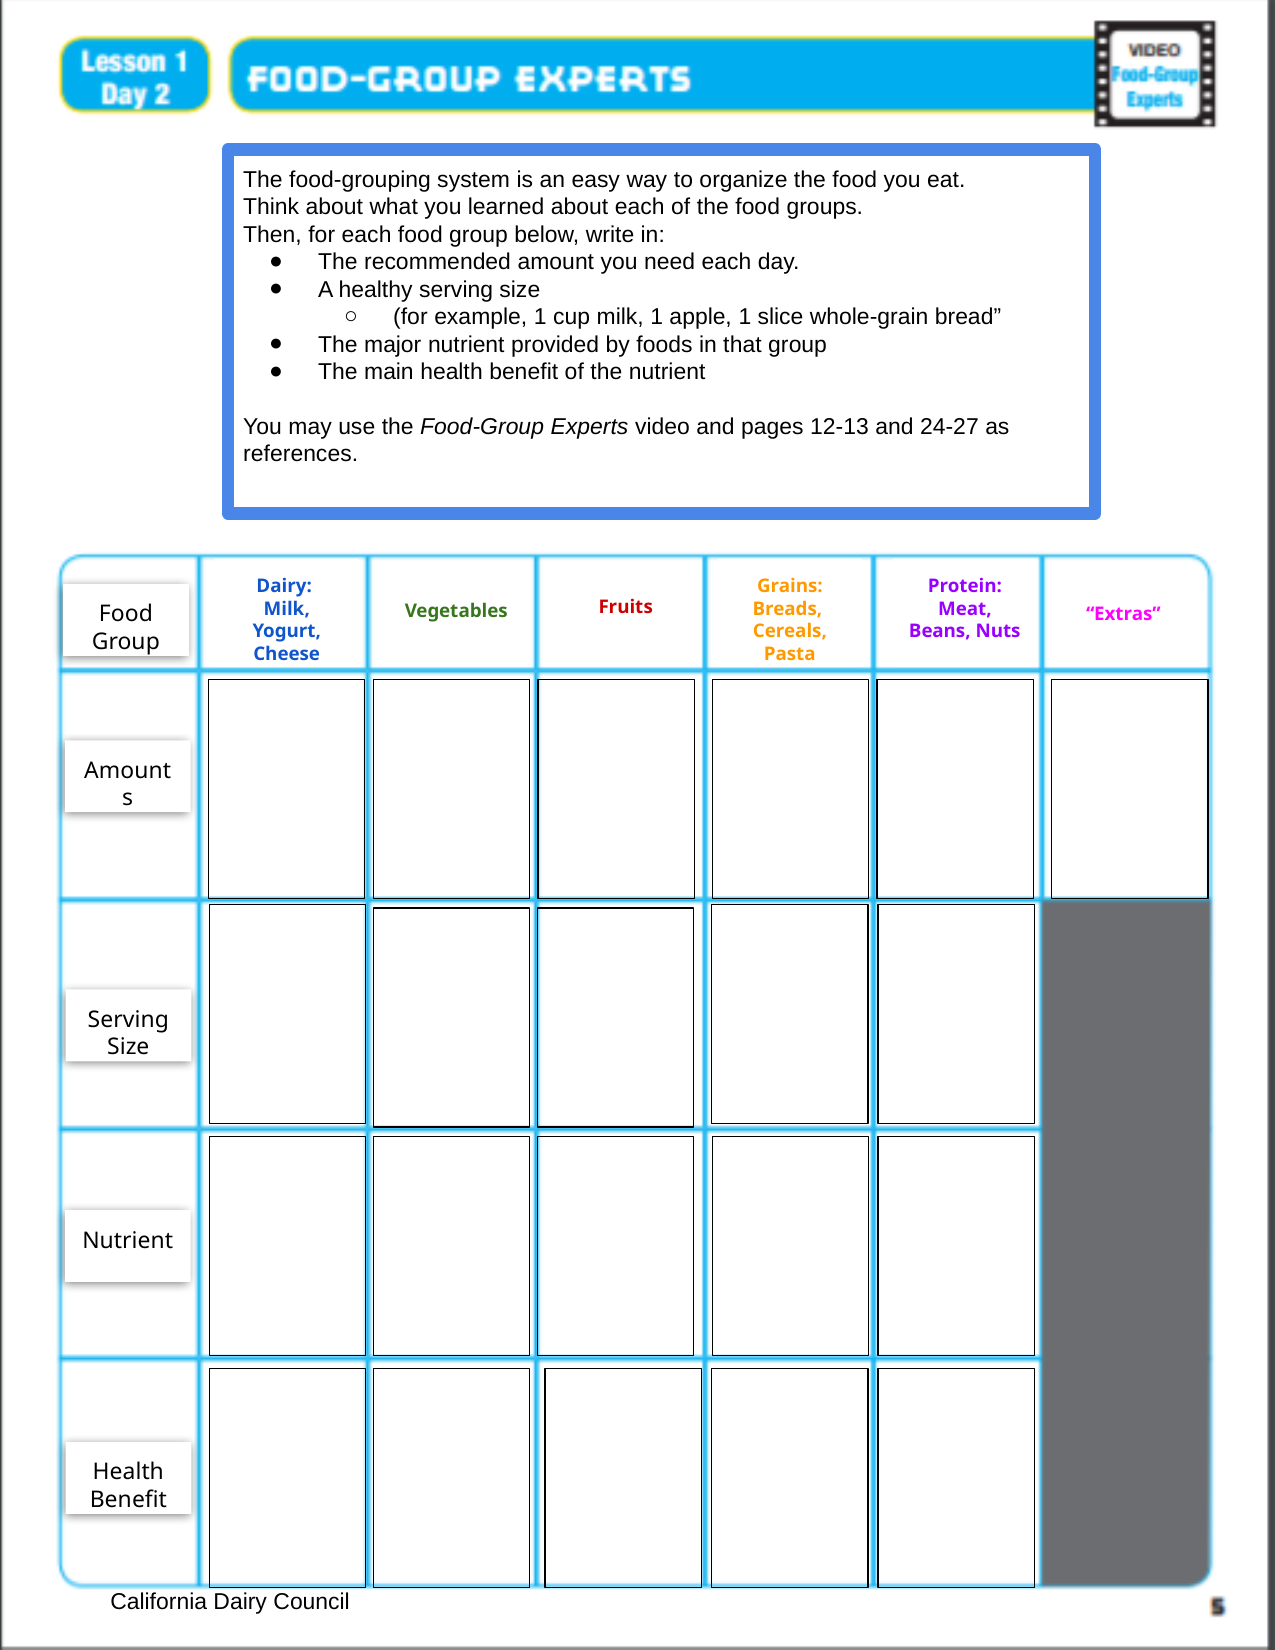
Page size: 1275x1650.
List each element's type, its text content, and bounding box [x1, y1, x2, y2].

text_box [373, 908, 530, 1127]
text_box Amounts [64, 740, 191, 813]
text_box Serving Size [65, 989, 192, 1062]
text_box [209, 1368, 366, 1579]
text_box California Dairy Council [95, 1579, 590, 1594]
text_box “Extras” [1051, 586, 1196, 654]
text_box [209, 1136, 366, 1356]
text_box Food Group [63, 584, 189, 656]
text_box [711, 1368, 868, 1588]
picture [0, 0, 1275, 1650]
text_box Protein: Meat, Beans, Nuts [892, 558, 1037, 667]
text_box [537, 908, 694, 1127]
text_box [712, 1136, 869, 1356]
text_box Vegetables [384, 584, 529, 656]
text_box [877, 679, 1034, 899]
text_box [711, 904, 868, 1124]
text_box [545, 1368, 702, 1588]
text_box [373, 1368, 530, 1579]
text_box [537, 1136, 694, 1356]
text_box Health Benefit [65, 1442, 192, 1514]
text_box [208, 679, 365, 899]
text_box Dairy: Milk, Yogurt, Cheese [214, 558, 359, 667]
text_box [538, 679, 695, 899]
text_box [712, 679, 869, 899]
text_box Fruits [553, 579, 698, 646]
text_box [878, 1136, 1035, 1356]
text_box [878, 1368, 1035, 1588]
text_box Nutrient [64, 1210, 191, 1282]
text_box [373, 1136, 530, 1356]
text_box [209, 904, 366, 1124]
text_box [373, 679, 530, 899]
text_box Grains: Breads, Cereals, Pasta [717, 558, 862, 667]
text_box [878, 904, 1035, 1124]
text_box The food-grouping system is an easy way to organize the food you eat. Think about what you learned about each of the food groups. Then, for each food group below, write in: The recommended amount you need each day. A healthy serving size (for example, 1 cup milk, 1 apple, 1 slice whole-grain bread” The major nutrient provided by foods in that group The main health benefit of the nutrient You may use the Food-Group Experts video and pages 12-13 and 24-27 as references. [228, 149, 1096, 514]
text_box [1051, 679, 1208, 899]
